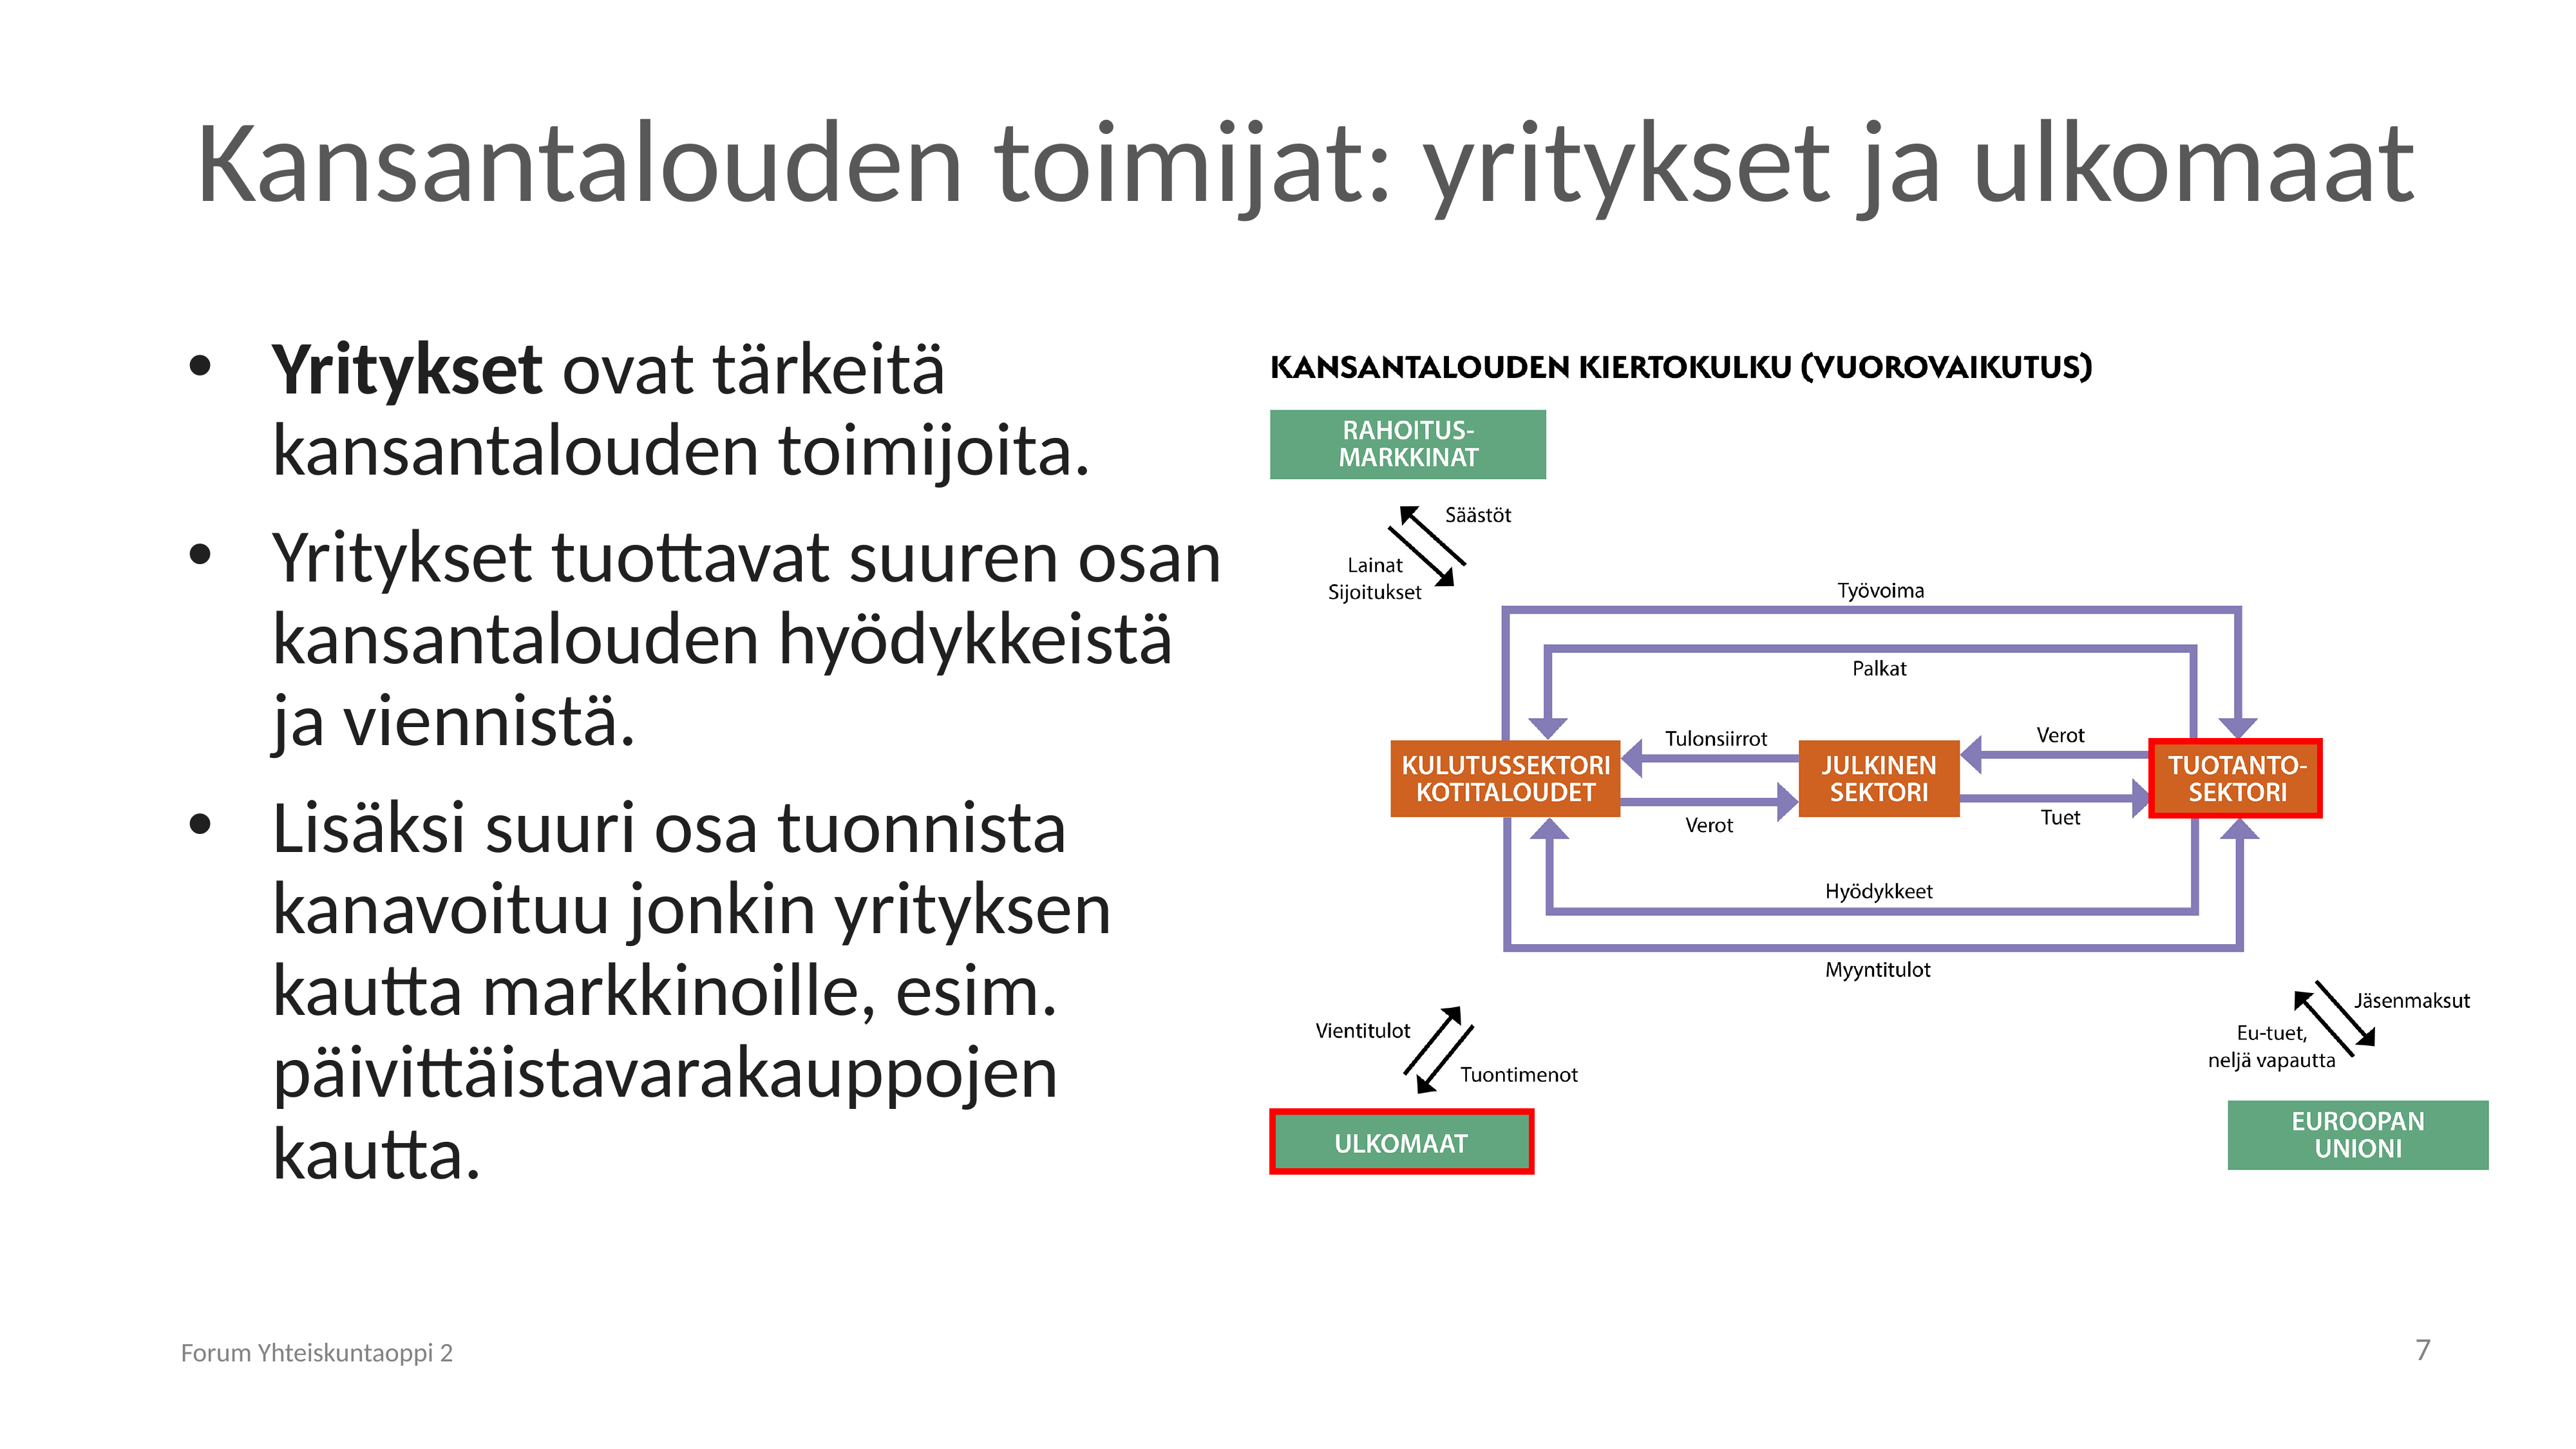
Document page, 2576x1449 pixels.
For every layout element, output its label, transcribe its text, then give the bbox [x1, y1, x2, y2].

title Kansantalouden toimijat: yritykset ja ulkomaat [174, 77, 2442, 249]
picture [1240, 323, 2517, 1204]
slide_number 7 [1862, 1294, 2442, 1372]
list Yritykset ovat tärkeitä kansantalouden toimijoita. Yritykset tuottavat suuren osan kansantalouden hyödykkeistä ja viennistä. Lisäksi suuri osa tuonnista kanavoituu jonkin yrityksen kautta markkinoille, esim. päivittäistavarakauppojen kautta. [177, 323, 1240, 1204]
footer Forum Yhteiskuntaoppi 2 [171, 1294, 1041, 1372]
